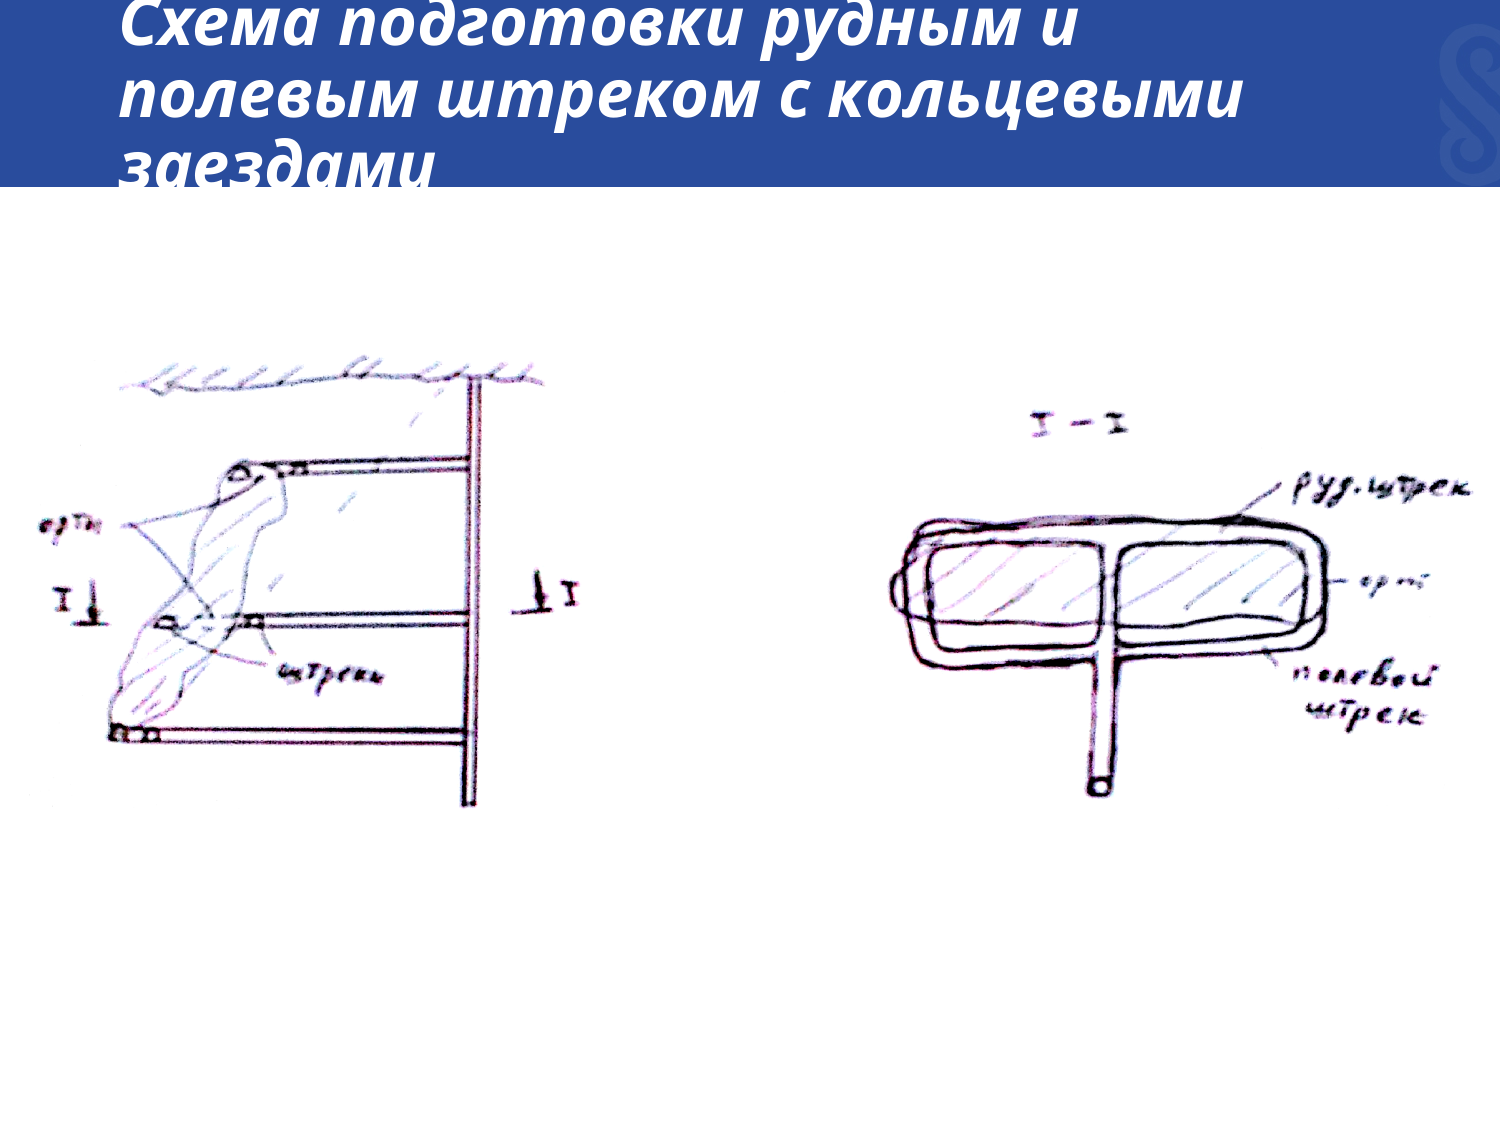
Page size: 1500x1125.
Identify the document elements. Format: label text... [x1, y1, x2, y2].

picture [0, 0, 1500, 1125]
title Схема подготовки рудным и полевым штреком с кольцевыми заездами [103, 59, 1397, 132]
